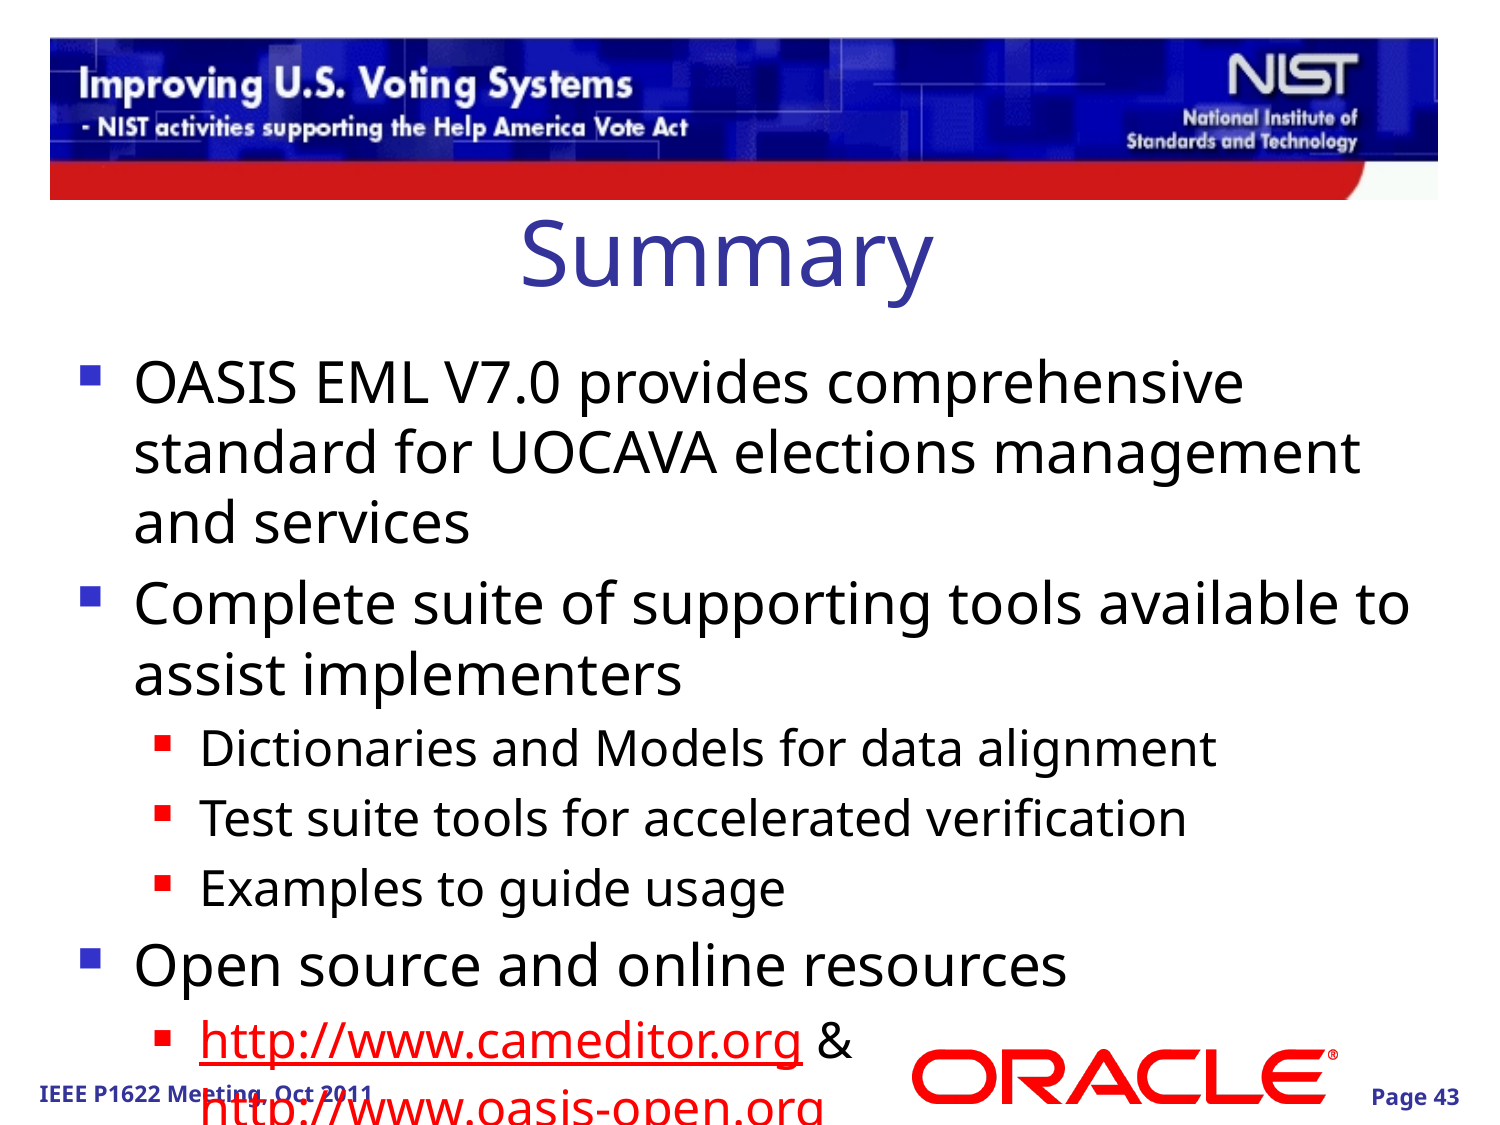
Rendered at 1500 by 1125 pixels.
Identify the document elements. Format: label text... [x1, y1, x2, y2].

picture [912, 1049, 1338, 1104]
picture [50, 37, 1438, 200]
slide_number Page 43 [1125, 1074, 1475, 1125]
title Summary [87, 199, 1367, 313]
list OASIS EML V7.0 provides comprehensive standard for UOCAVA elections management and services Complete suite of supporting tools available to assist implementers Dictionaries and Models for data alignment Test suite tools for accelerated verification Examples to guide usage Open source and online resources http://www.cameditor.org & http://www.oasis-open.org [62, 337, 1463, 1113]
